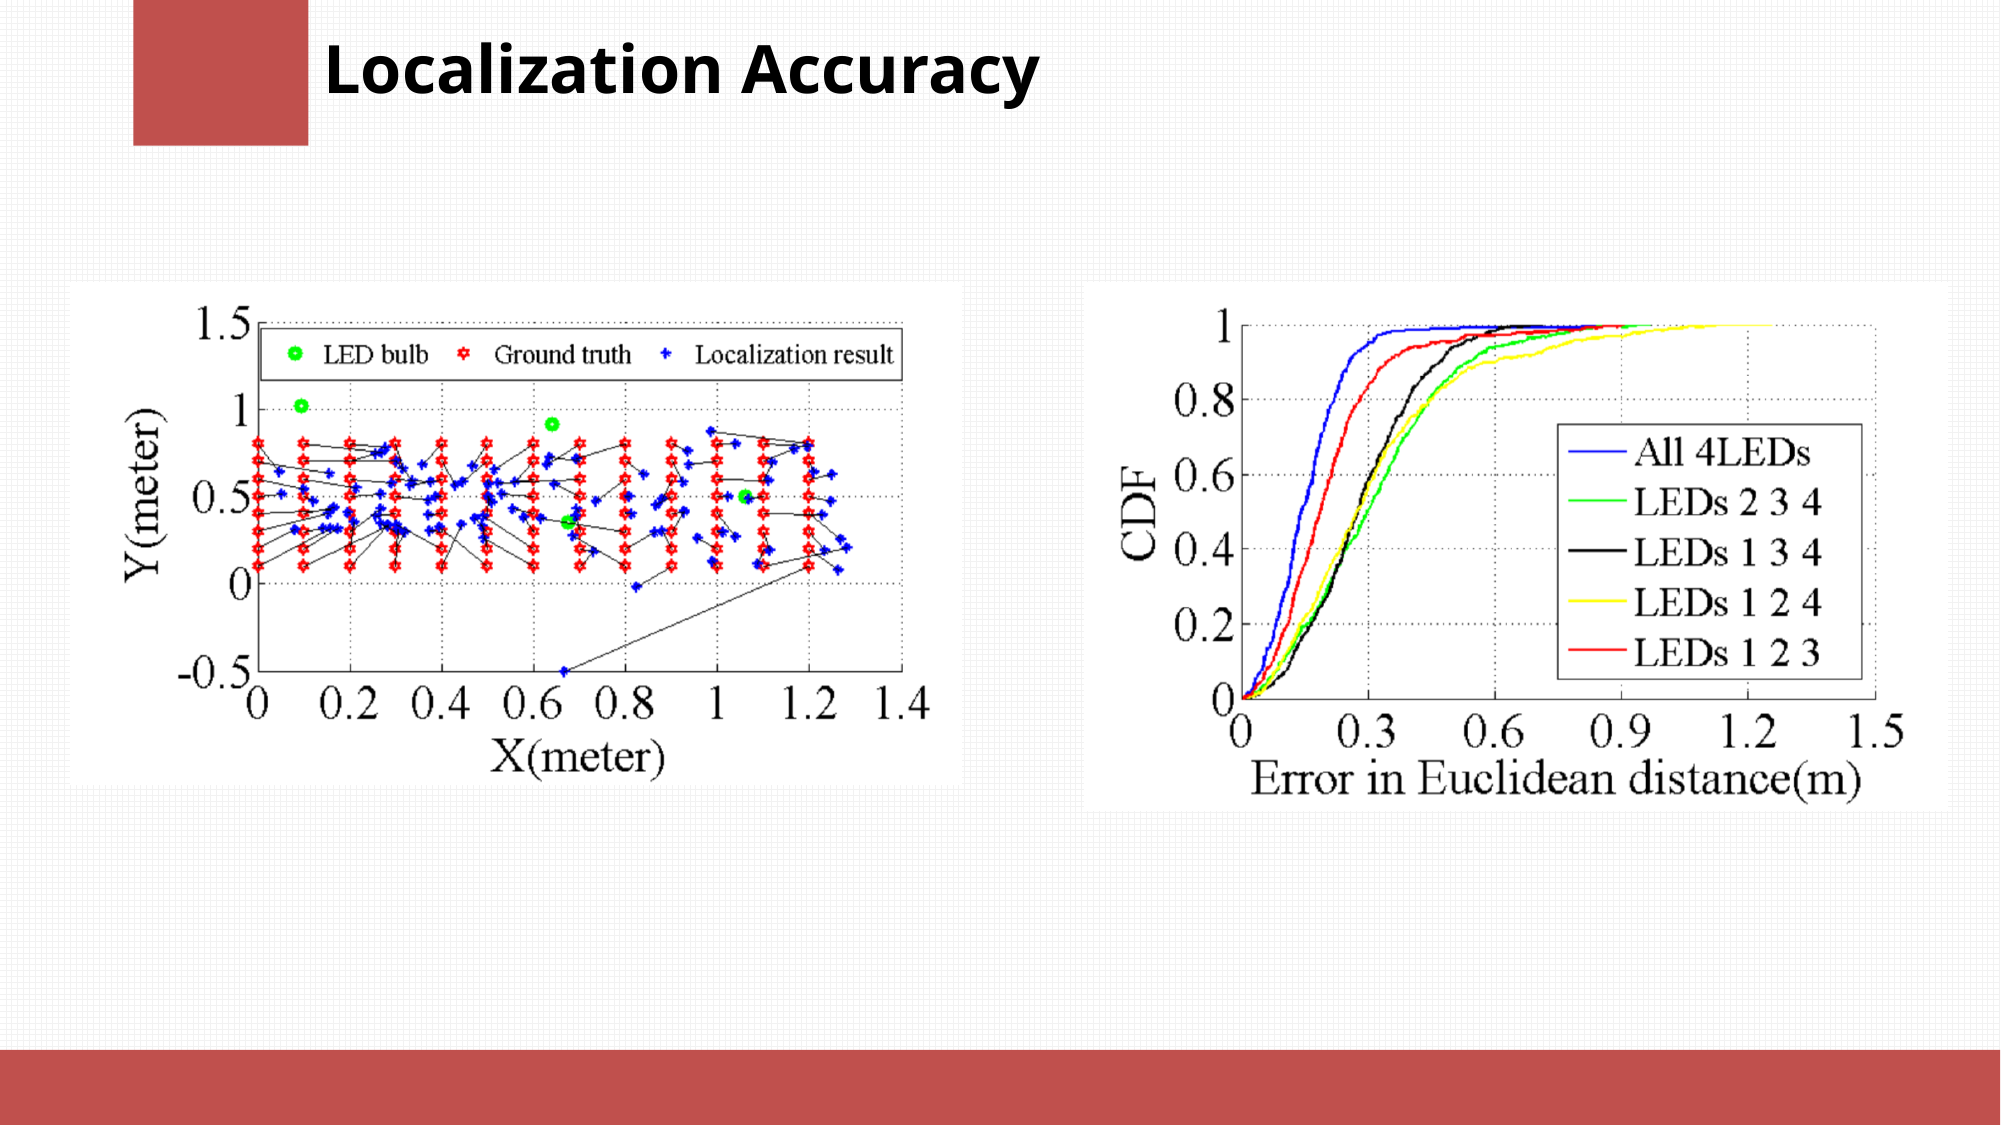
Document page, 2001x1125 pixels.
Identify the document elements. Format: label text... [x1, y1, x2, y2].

title Localization Accuracy [308, 1, 1517, 143]
picture [70, 282, 962, 785]
picture [1084, 282, 1948, 811]
